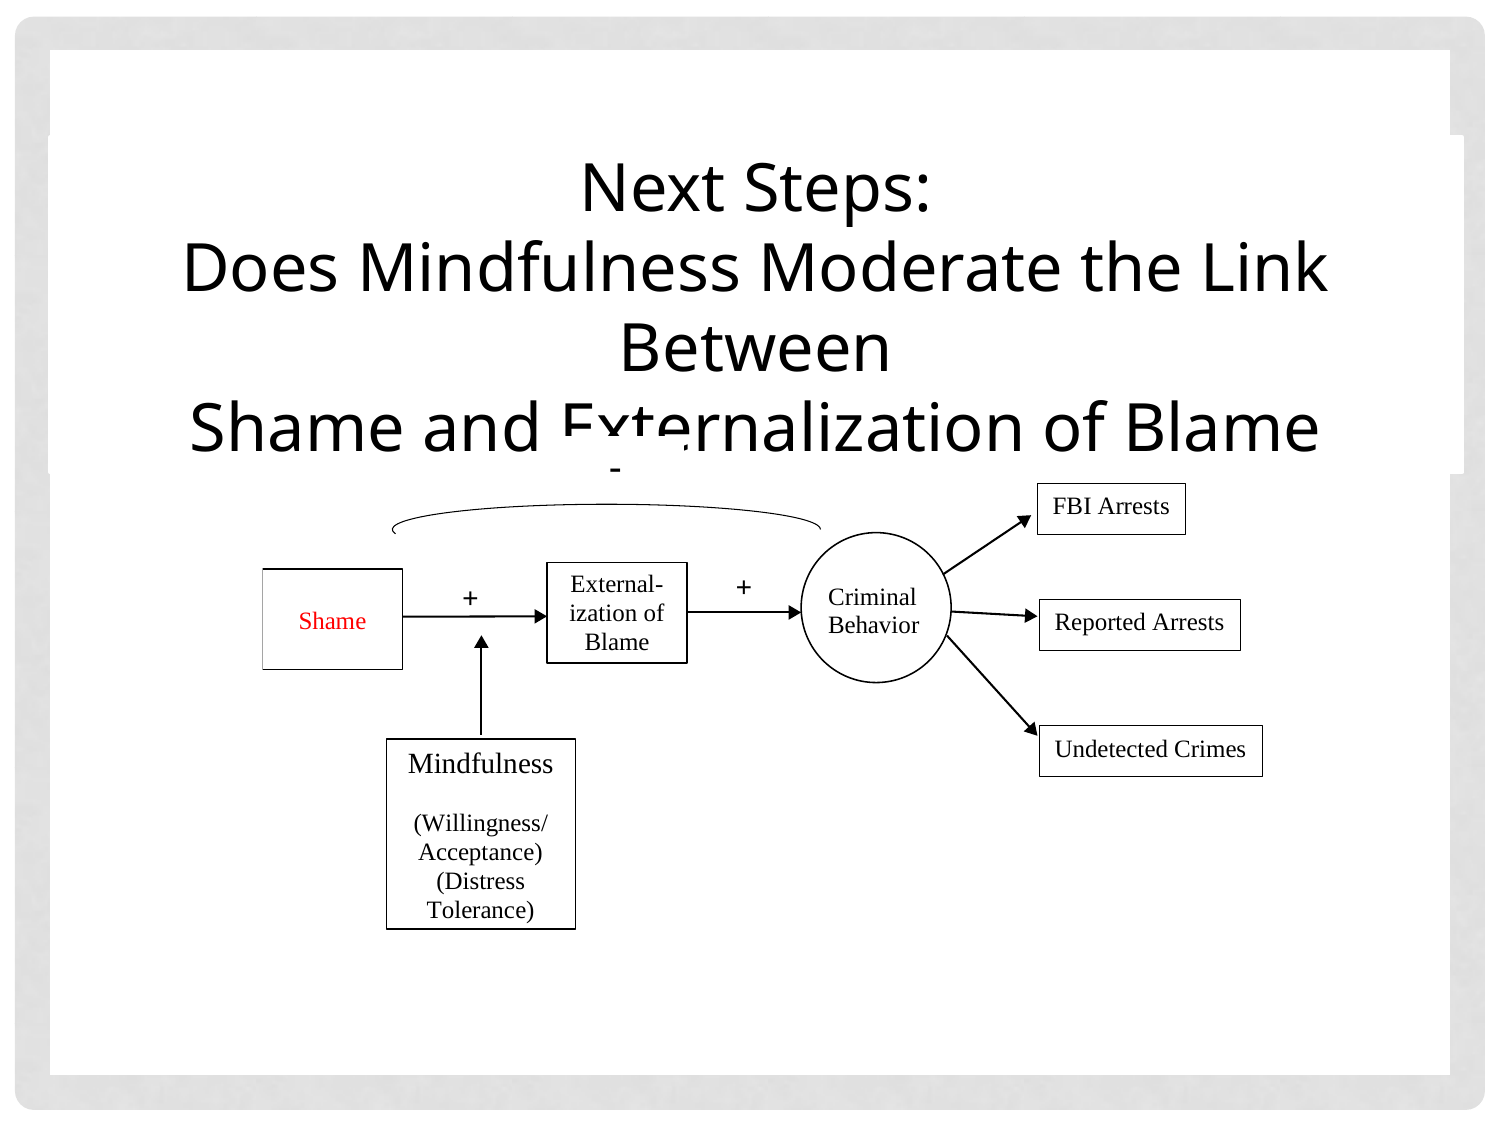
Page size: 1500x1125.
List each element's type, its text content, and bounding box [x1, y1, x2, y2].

text_box Next Steps: Does Mindfulness Moderate the Link Between Shame and Externalization of Blame [48, 135, 1464, 474]
text_box [48, 48, 1452, 135]
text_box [262, 349, 1500, 934]
text_box [48, 474, 1452, 1077]
